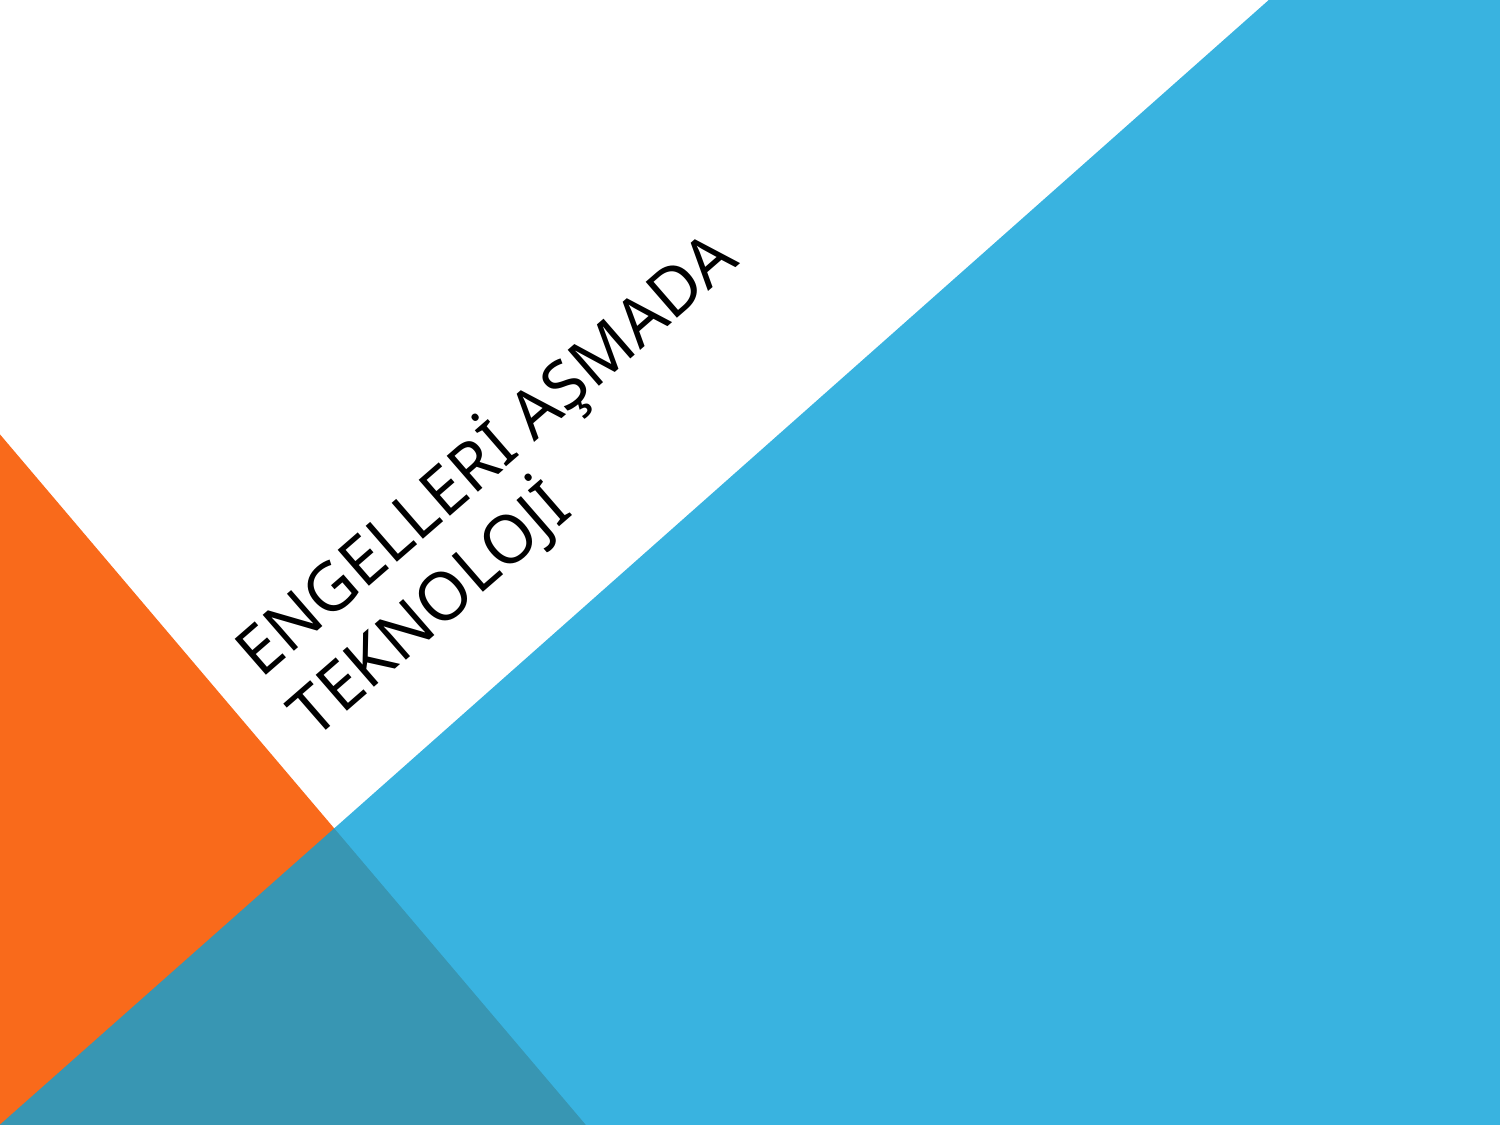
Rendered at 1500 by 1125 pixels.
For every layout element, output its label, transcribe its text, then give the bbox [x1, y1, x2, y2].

title ENGELLERİ AŞMADA TEKNOLOJİ [182, 4, 1012, 762]
